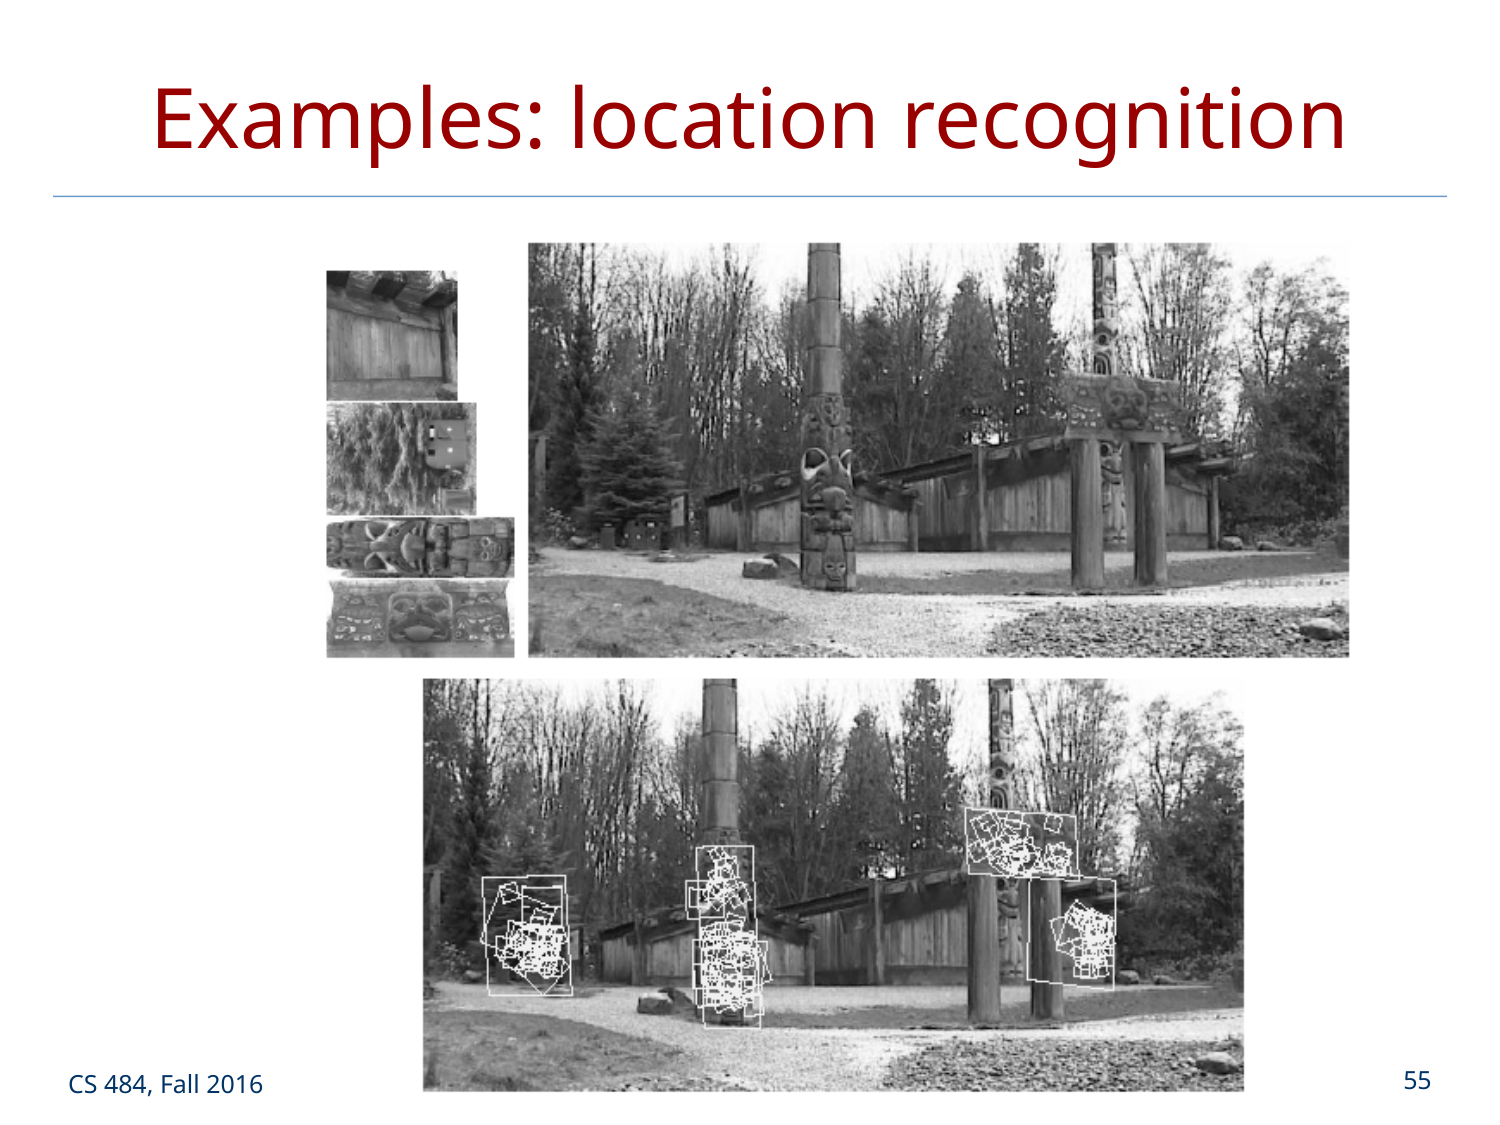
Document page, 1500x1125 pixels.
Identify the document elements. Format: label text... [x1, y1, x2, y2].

slide_number CS 484, Fall 2016 [52, 1052, 295, 1107]
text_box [300, 219, 1365, 1107]
title Examples: location recognition [53, 31, 1447, 173]
slide_number 55 [1368, 1052, 1448, 1107]
